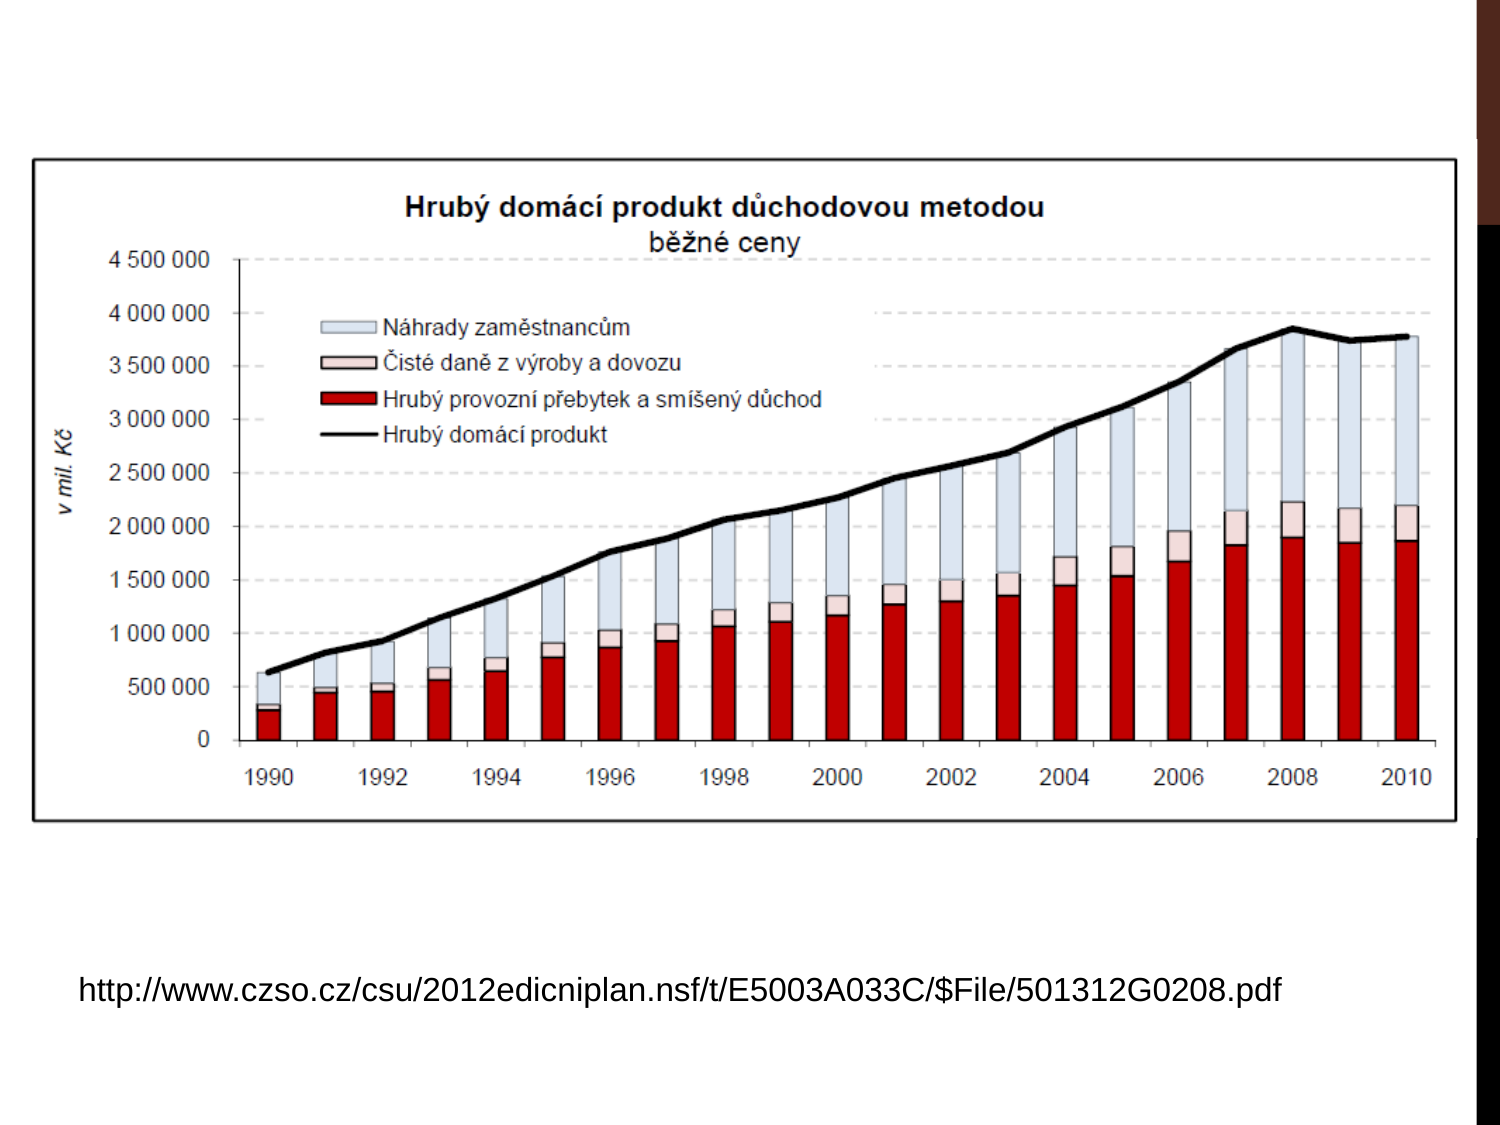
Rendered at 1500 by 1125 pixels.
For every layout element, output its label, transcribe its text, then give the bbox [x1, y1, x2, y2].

text_box http://www.czso.cz/csu/2012edicniplan.nsf/t/E5003A033C/$File/501312G0208.pdf [63, 960, 1299, 1016]
picture [11, 138, 1478, 838]
